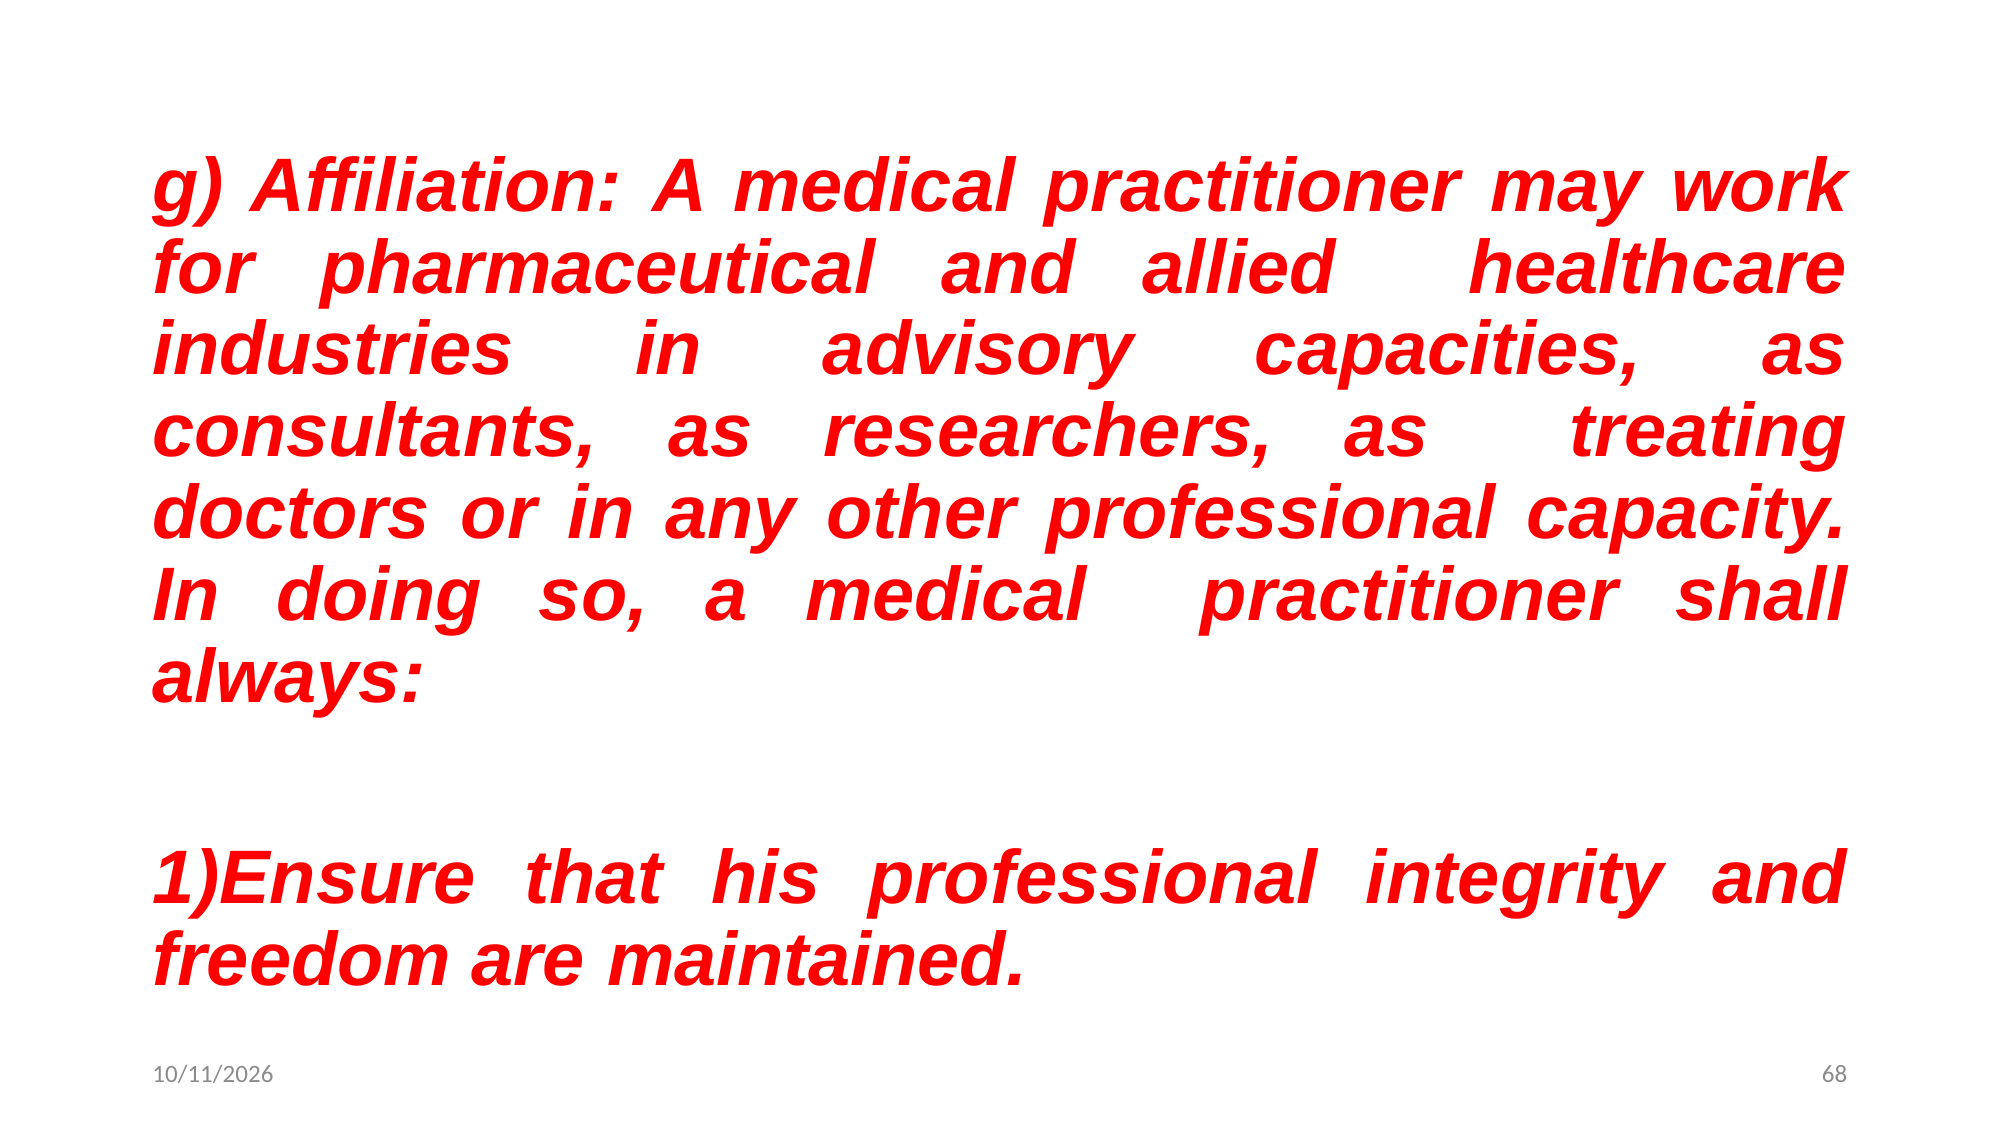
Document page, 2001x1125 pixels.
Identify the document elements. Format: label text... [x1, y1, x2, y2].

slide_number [137, 1042, 588, 1103]
list g) Affiliation: A medical practitioner may work for pharmaceutical and allied healthcare industries in advisory capacities, as consultants, as researchers, as treating doctors or in any other professional capacity. In doing so, a medical practitioner shall always: 1)Ensure that his professional integrity and freedom are maintained. [137, 138, 1863, 1014]
slide_number 68 [1412, 1042, 1863, 1103]
